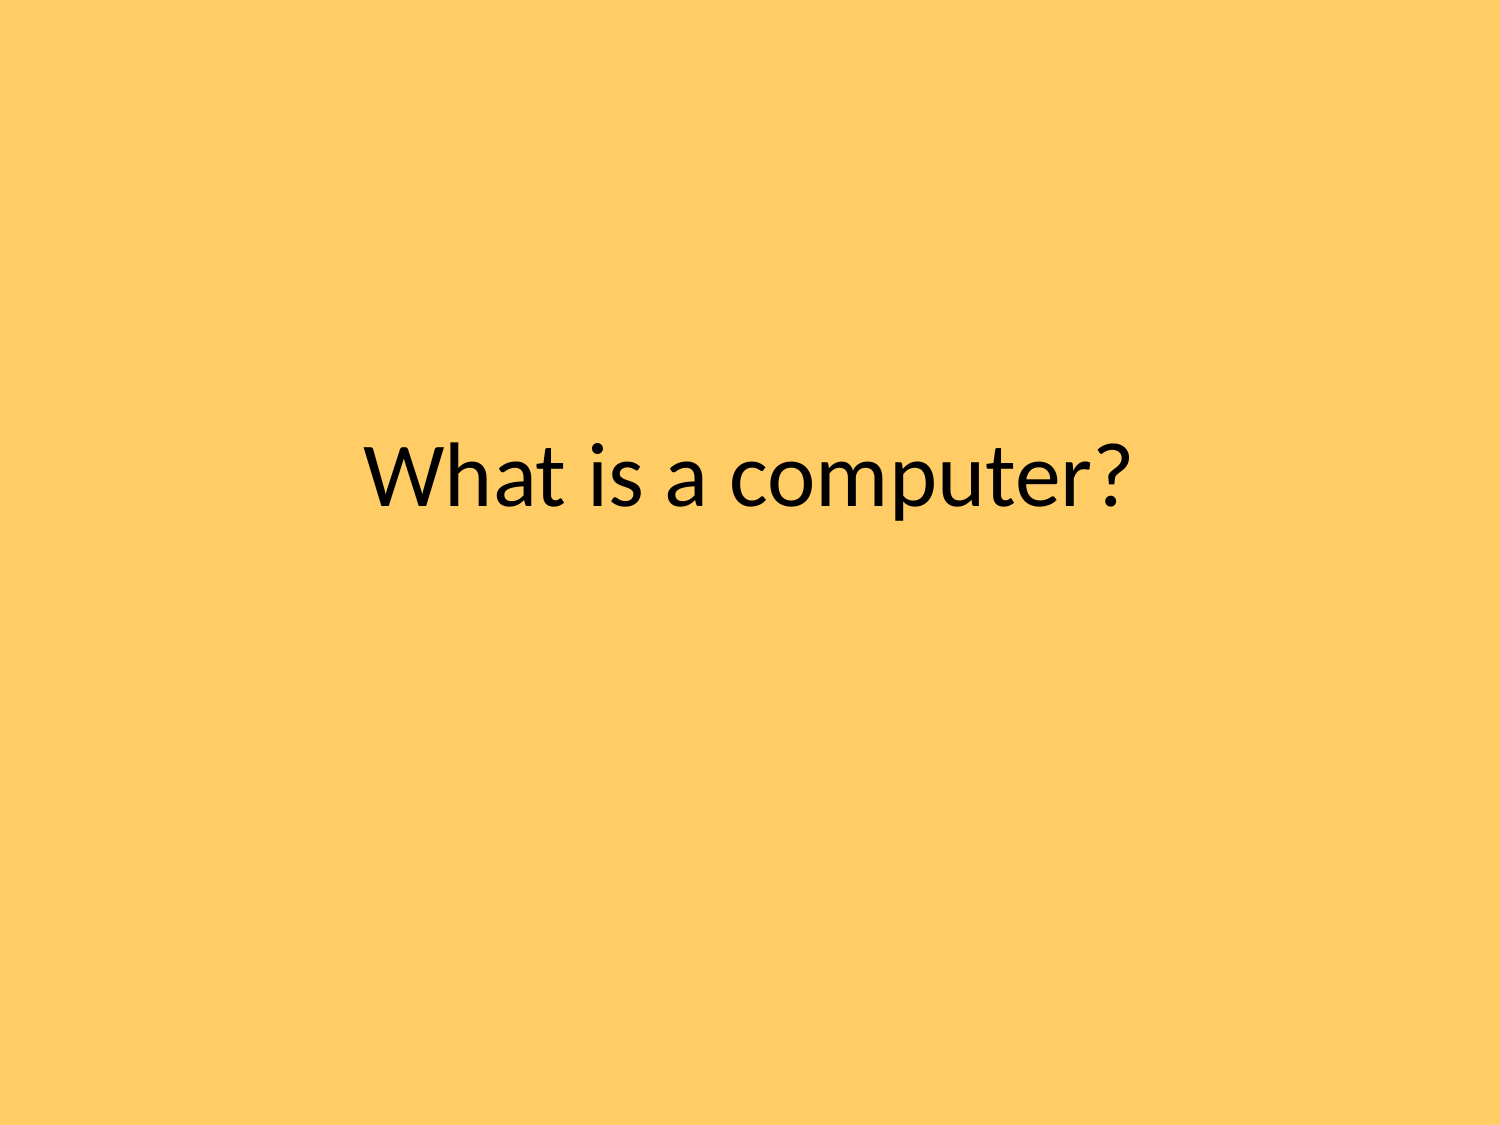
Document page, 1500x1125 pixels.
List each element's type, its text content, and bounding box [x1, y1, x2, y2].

title What is a computer? [112, 349, 1388, 591]
